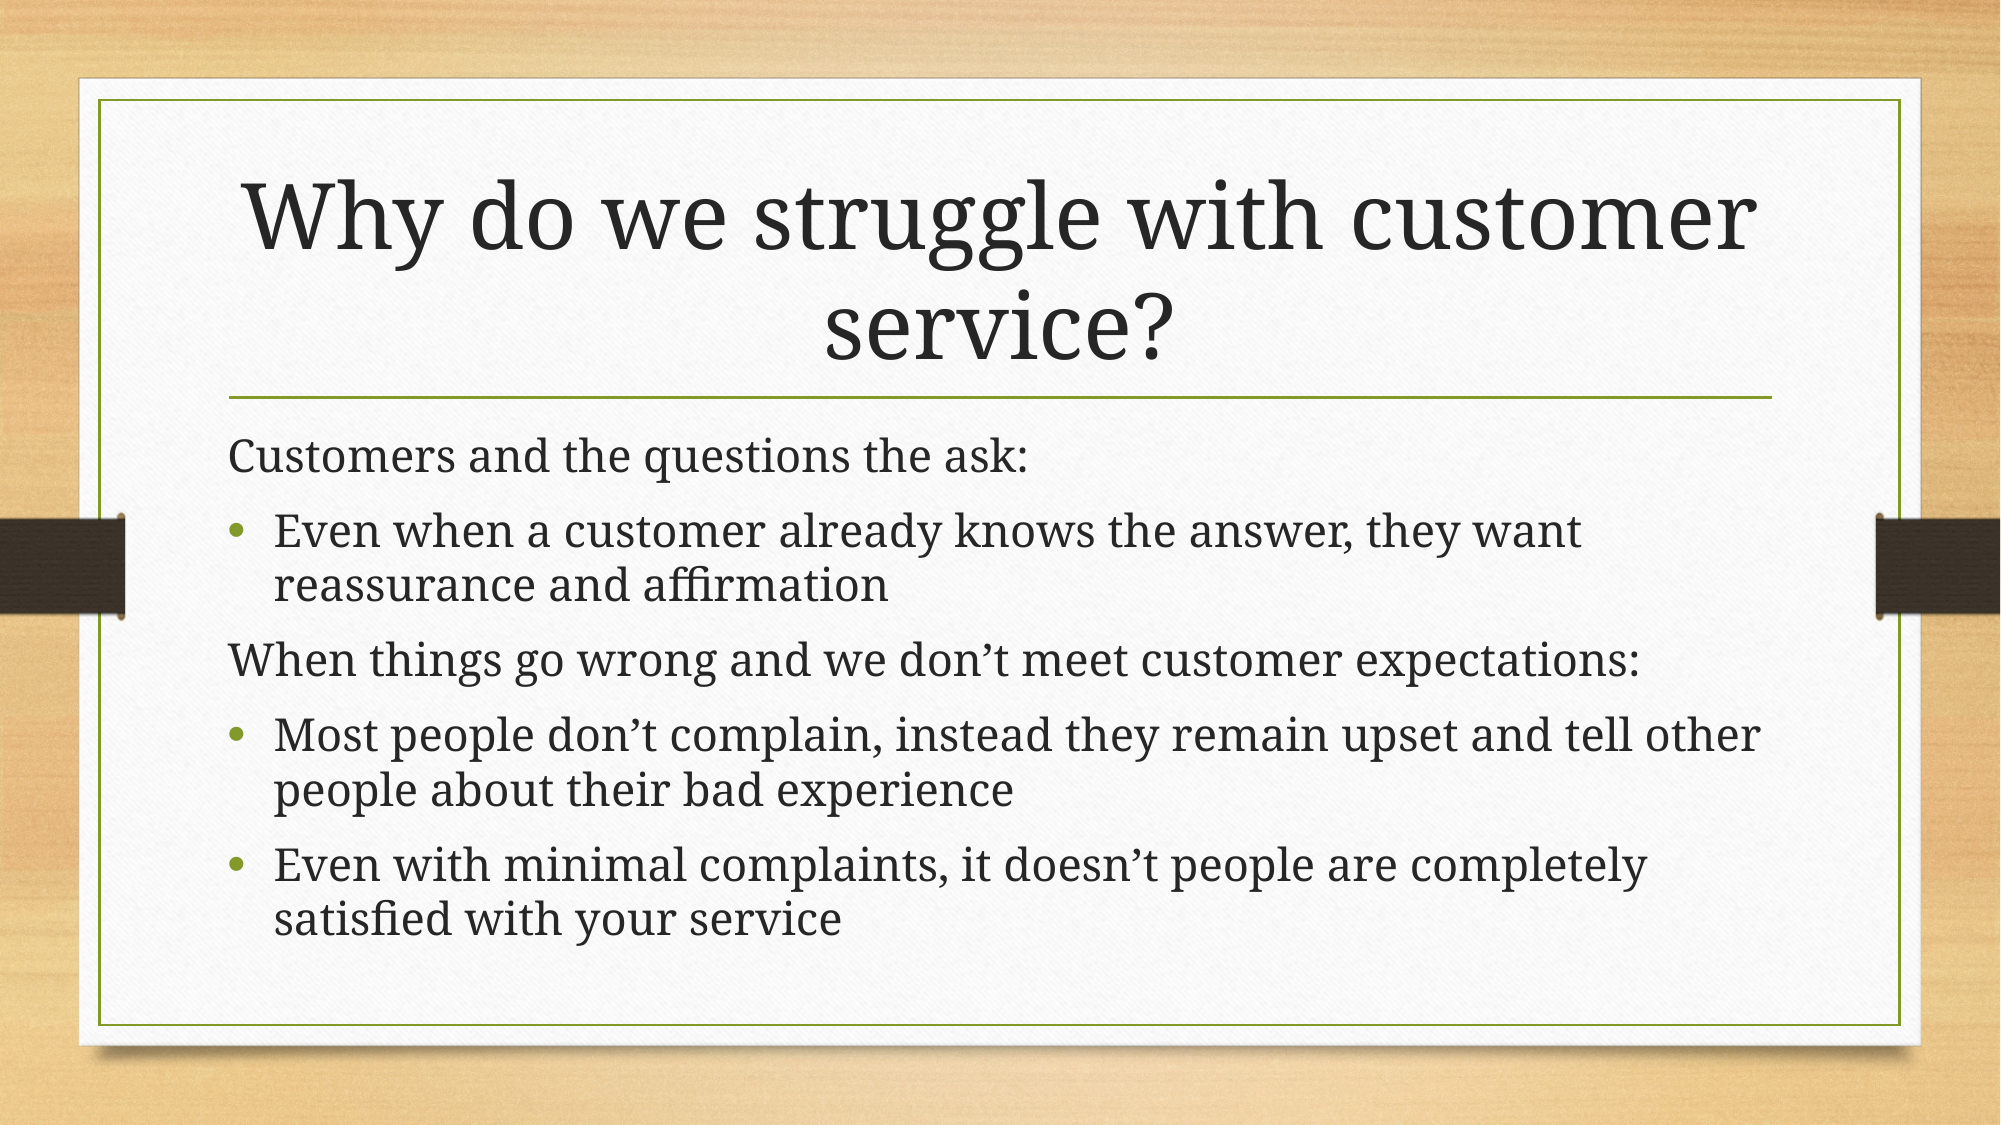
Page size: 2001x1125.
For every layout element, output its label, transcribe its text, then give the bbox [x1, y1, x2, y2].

picture [0, 0, 2001, 1125]
title Why do we struggle with customer service? [212, 161, 1788, 375]
list Customers and the questions the ask: Even when a customer already knows the answer, they want reassurance and affirmation When things go wrong and we don’t meet customer expectations: Most people don’t complain, instead they remain upset and tell other people about their bad experience Even with minimal complaints, it doesn’t people are completely satisfied with your service [212, 419, 1788, 964]
